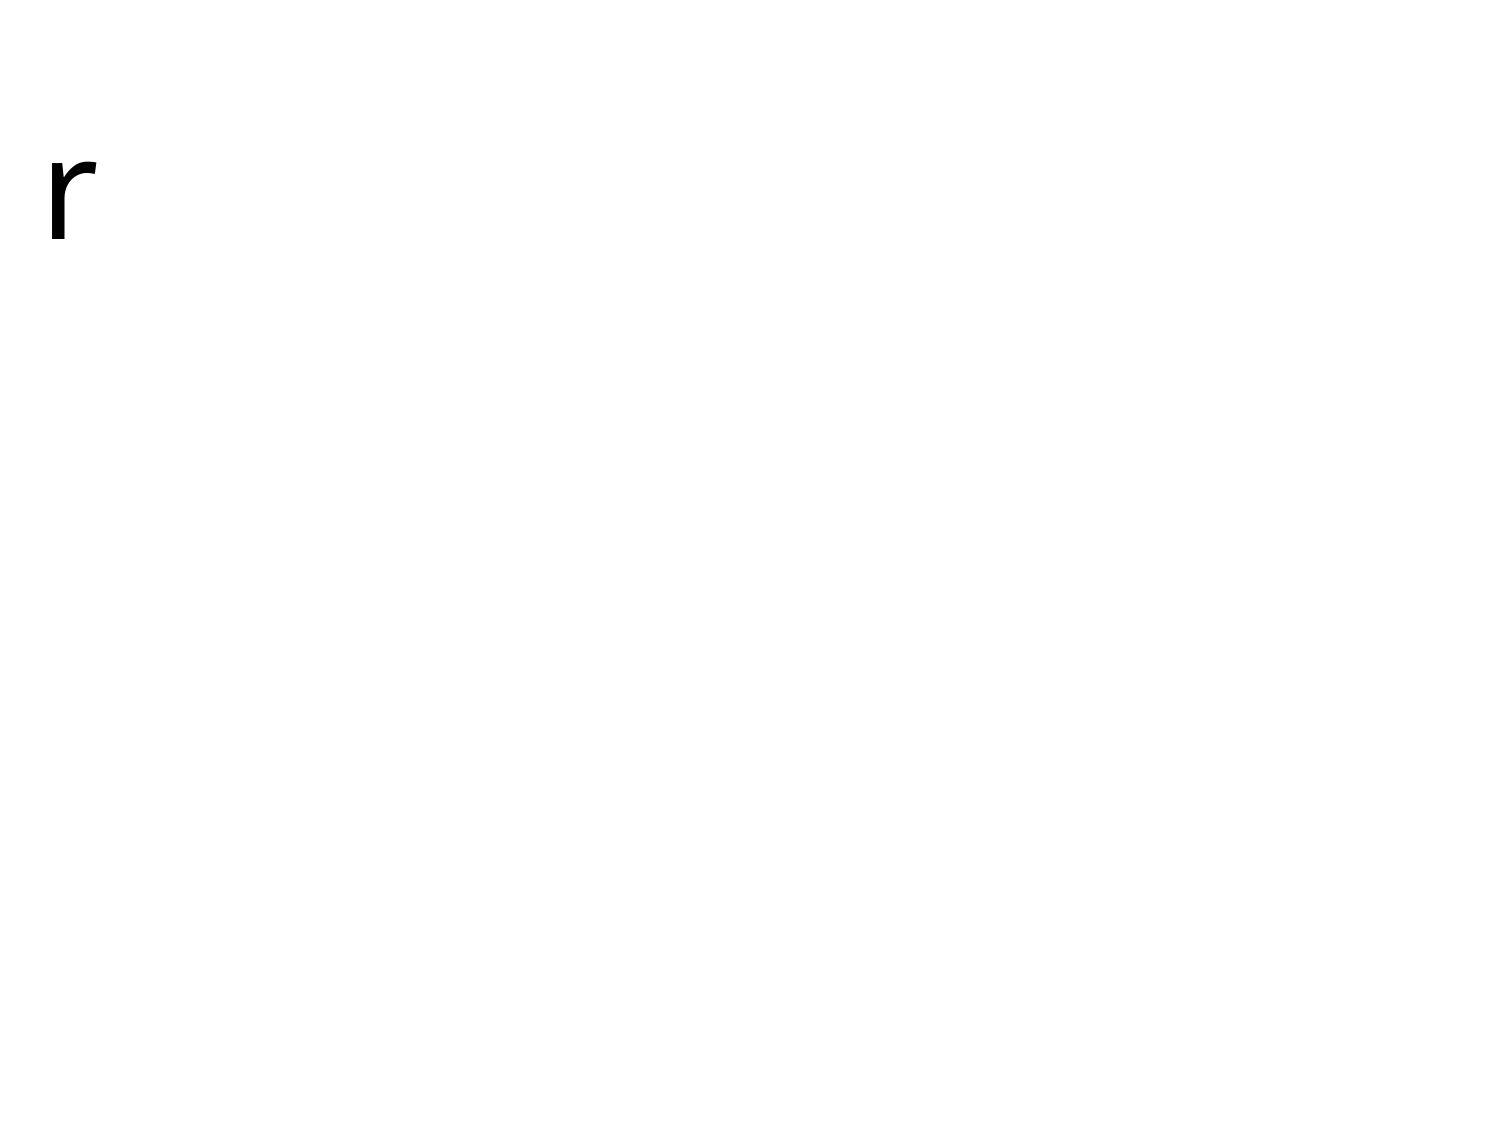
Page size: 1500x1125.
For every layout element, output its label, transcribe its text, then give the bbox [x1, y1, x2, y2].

text_box r [25, 90, 1486, 276]
